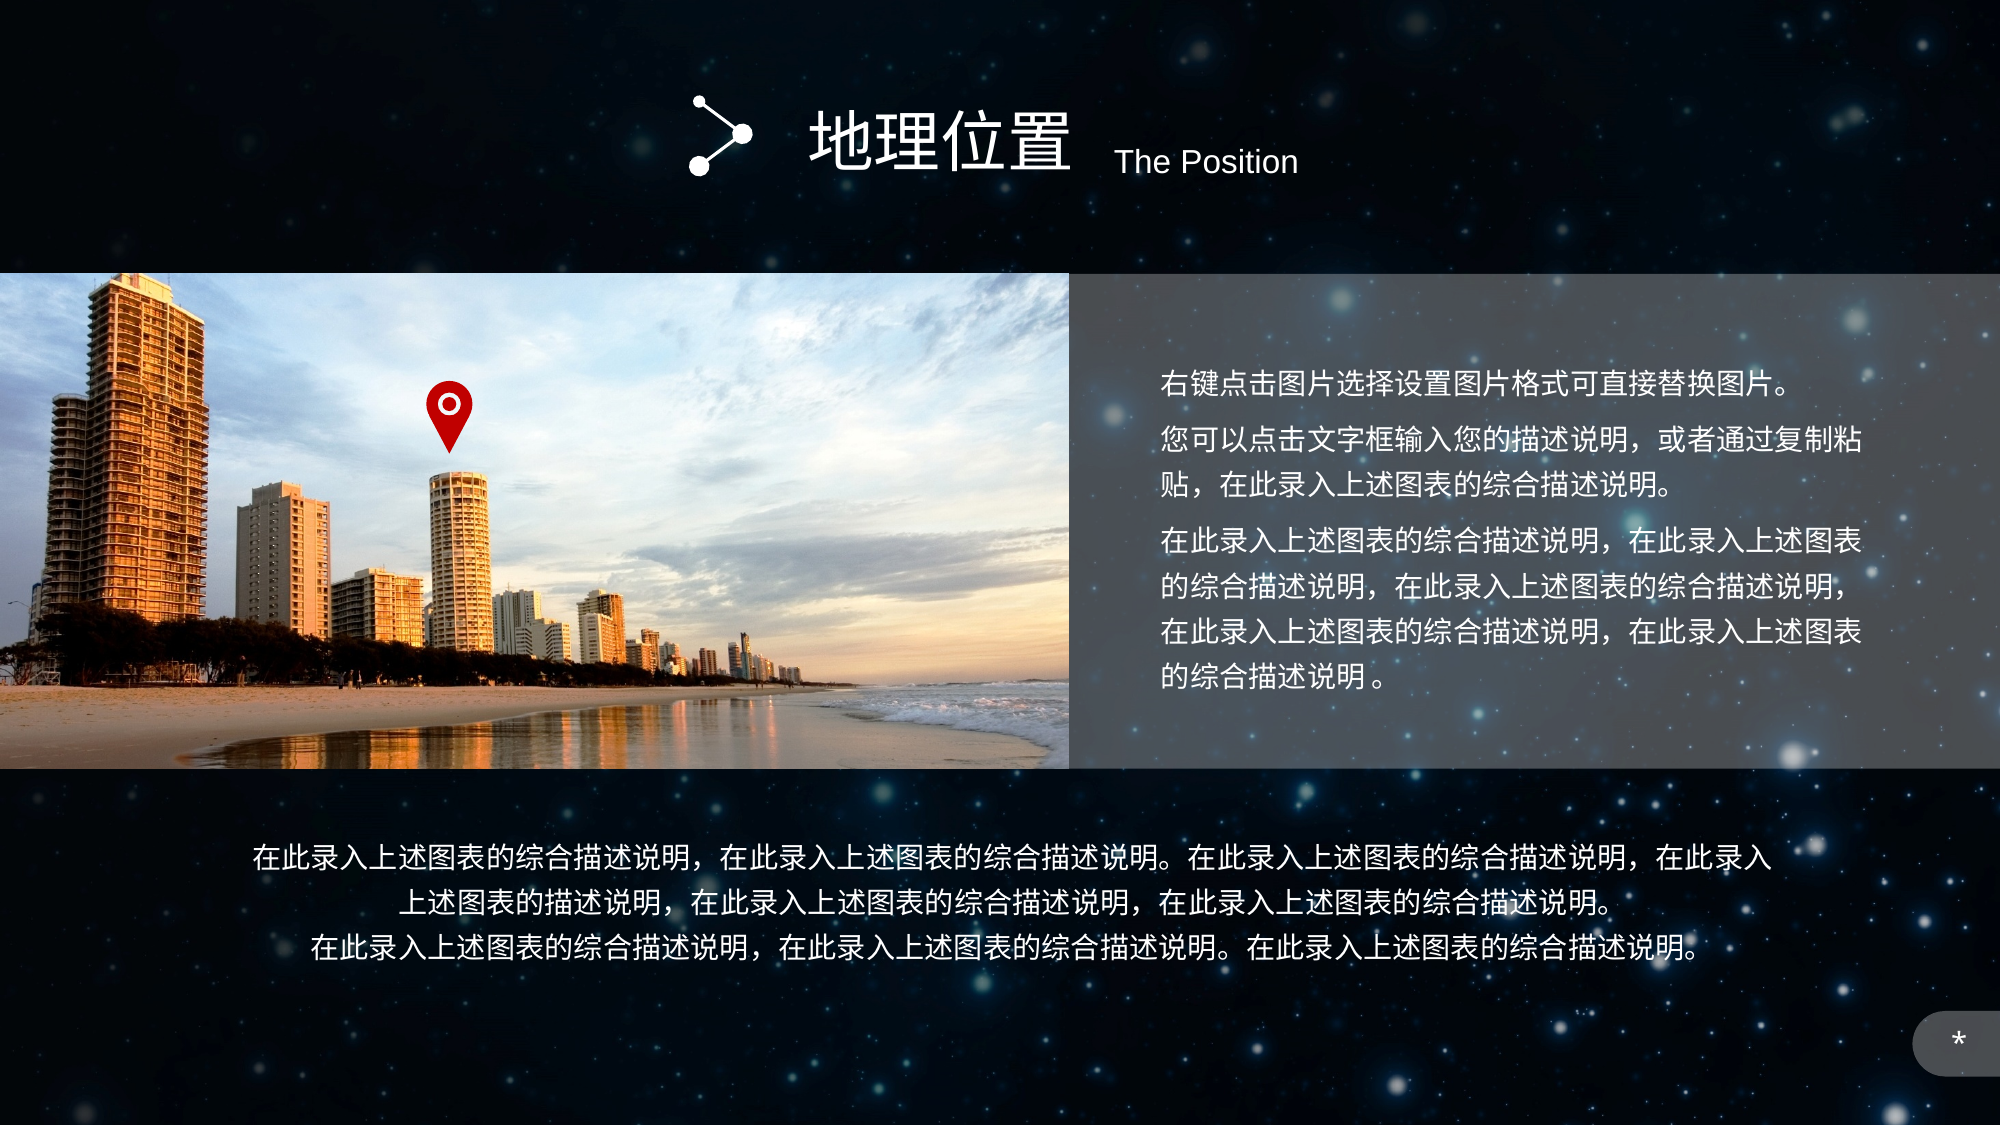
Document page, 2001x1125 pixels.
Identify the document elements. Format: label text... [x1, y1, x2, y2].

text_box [698, 101, 743, 167]
slide_number 7 [1412, 1042, 1863, 1103]
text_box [426, 380, 473, 454]
text_box [1070, 273, 2000, 769]
picture [0, 0, 2000, 1125]
text_box [1912, 1010, 2000, 1077]
text_box * [1925, 1018, 2000, 1065]
text_box 地理位置 [792, 92, 1090, 188]
text_box The Position [1098, 132, 1478, 188]
text_box 在此录入上述图表的综合描述说明，在此录入上述图表的综合描述说明。在此录入上述图表的综合描述说明，在此录入上述图表的描述说明，在此录入上述图表的综合描述说明，在此录入上述图表的综合描述说明。 在此录入上述图表的综合描述说明，在此录入上述图表的综合描述说明。在此录入上述图表的综合描述说明。 [232, 821, 1794, 973]
text_box 右键点击图片选择设置图片格式可直接替换图片。 您可以点击文字框输入您的描述说明，或者通过复制粘贴，在此录入上述图表的综合描述说明。 在此录入上述图表的综合描述说明，在此录入上述图表的综合描述说明，在此录入上述图表的综合描述说明，在此录入上述图表的综合描述说明，在此录入上述图表的综合描述说明 。 [1145, 347, 1890, 702]
